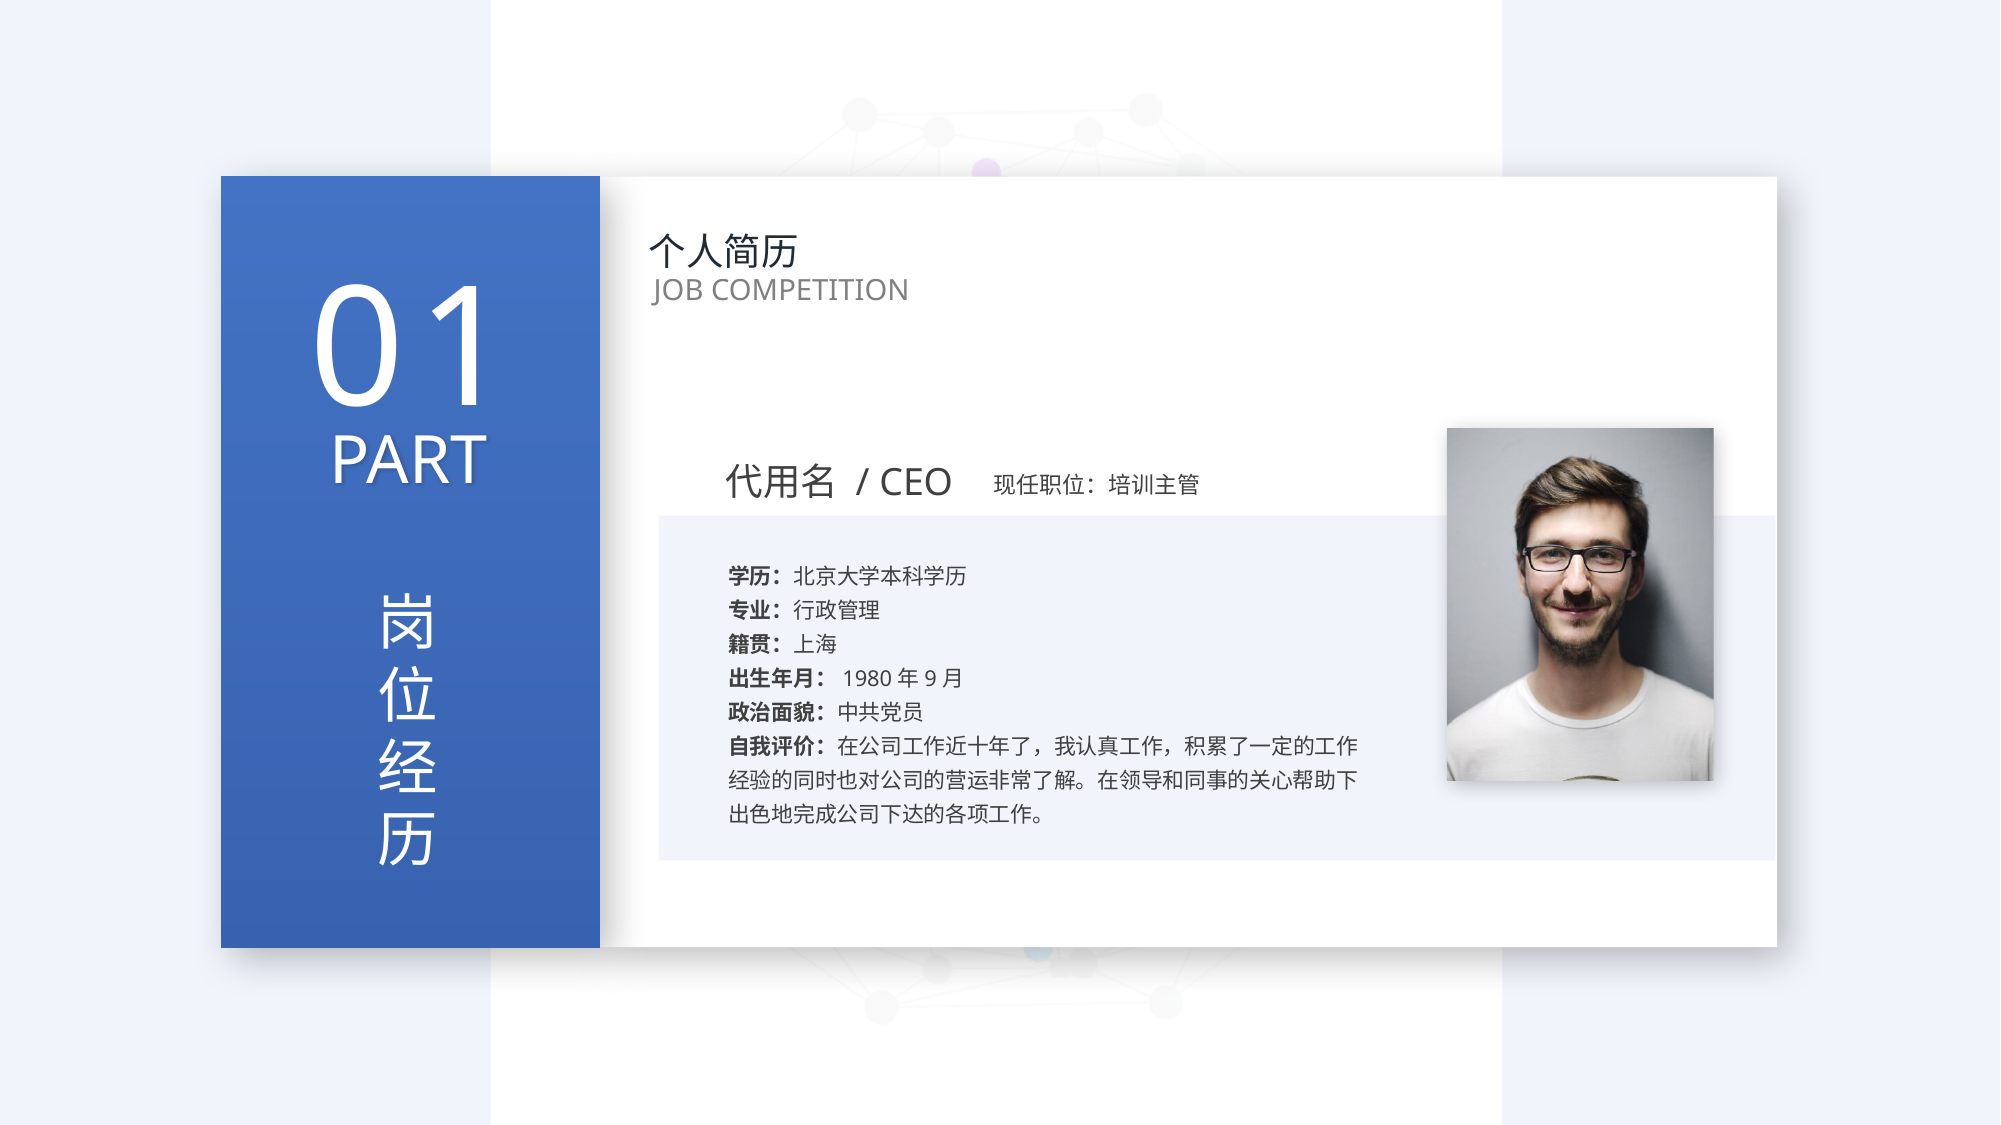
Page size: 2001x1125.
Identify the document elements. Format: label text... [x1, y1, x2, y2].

text_box 现任职位：培训主管 [979, 463, 1275, 506]
text_box JOB COMPETITION [642, 266, 1067, 313]
text_box 个人简历 [637, 222, 943, 279]
text_box 学历：北京大学本科学历 专业：行政管理 籍贯：上海 出生年月：1980年9月 政治面貌：中共党员 自我评价：在公司工作近十年了，我认真工作，积累了一定的工作经验的同时也对公司的营运非常了解。在领导和同事的关心帮助下出色地完成公司下达的各项工作。 [713, 547, 1378, 835]
text_box 代用名 / CEO [710, 450, 1016, 511]
text_box [1446, 428, 1715, 781]
text_box [658, 515, 1776, 861]
